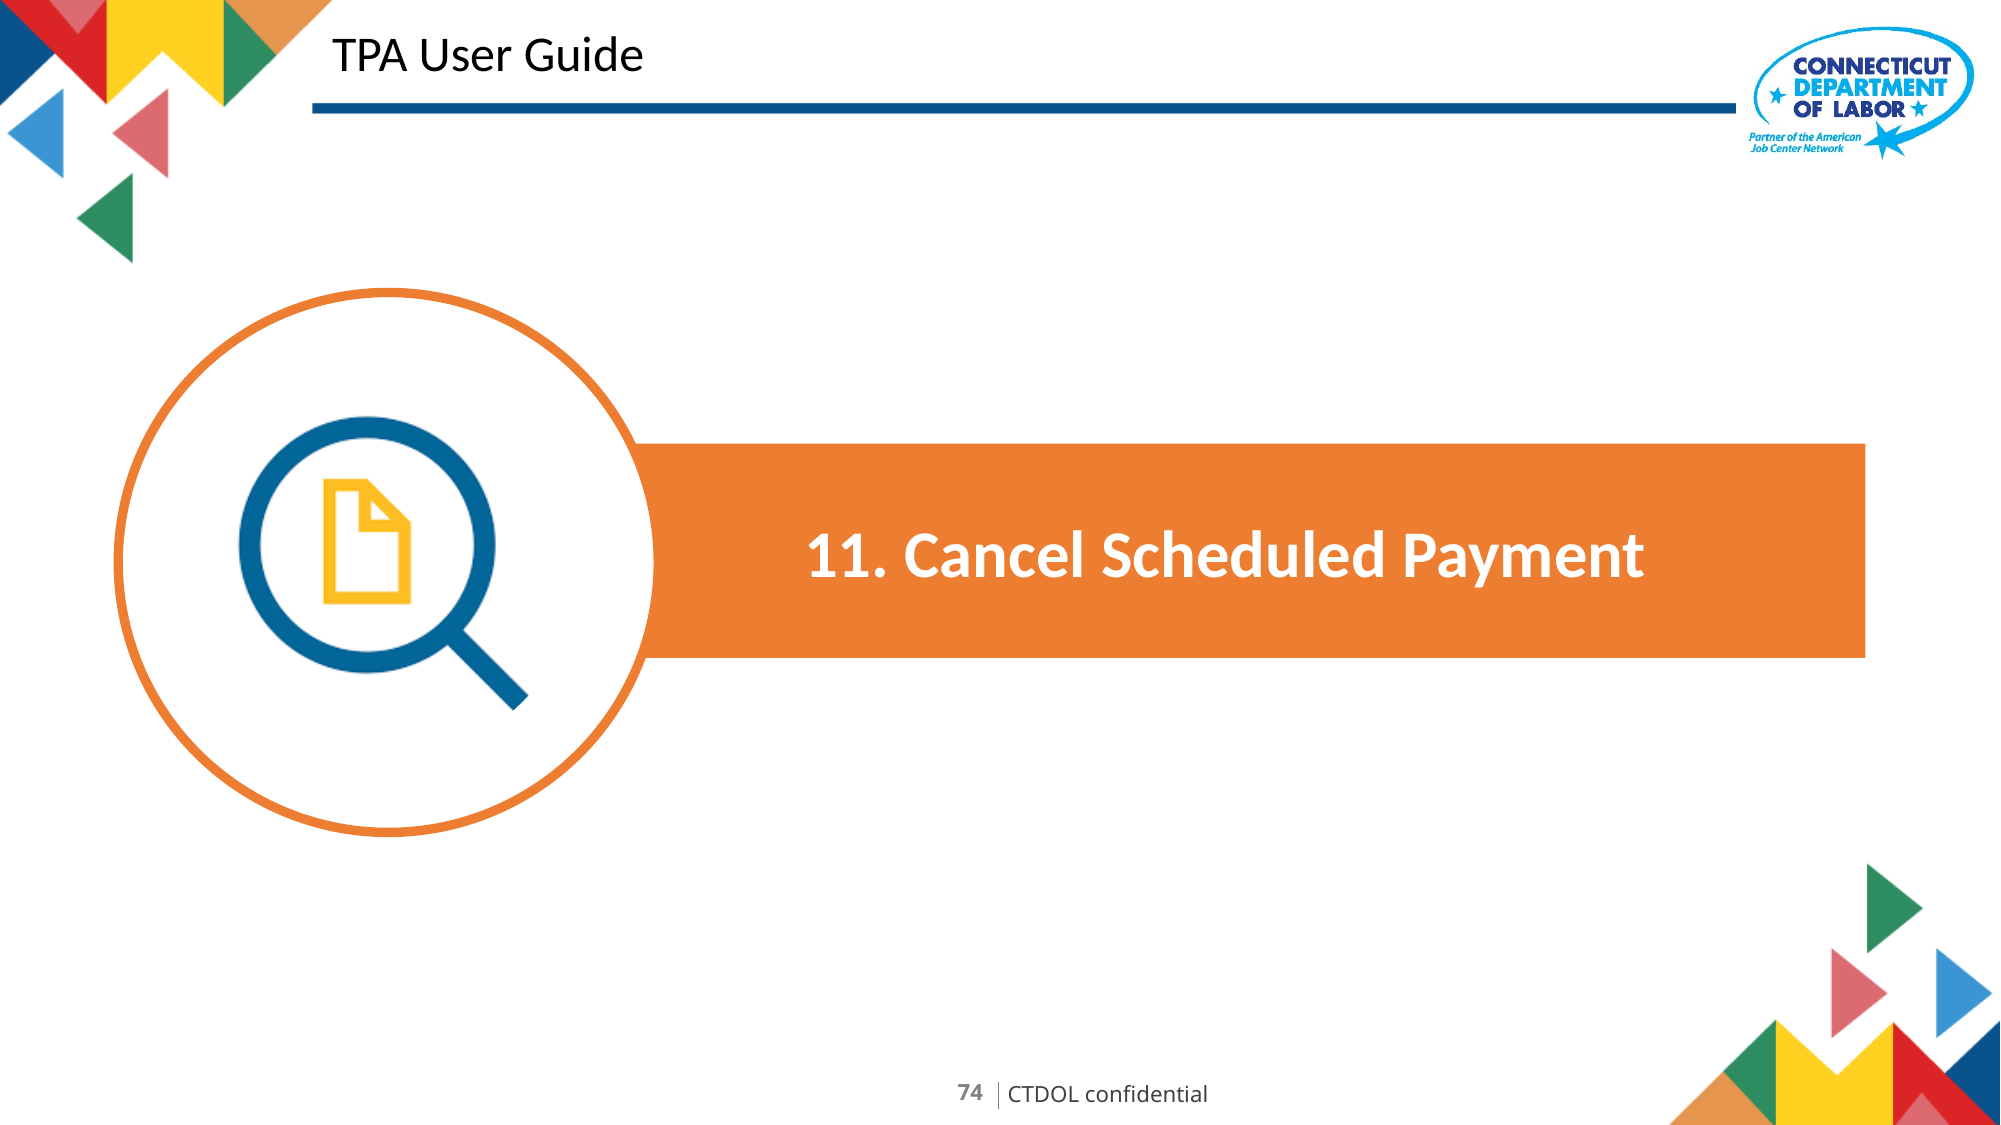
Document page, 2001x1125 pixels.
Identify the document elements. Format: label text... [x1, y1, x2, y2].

picture [0, 0, 2000, 1125]
text_box TPA User Guide [312, 11, 1225, 92]
text_box 11. Cancel Scheduled Payment [632, 443, 1866, 658]
text_box [117, 291, 660, 834]
